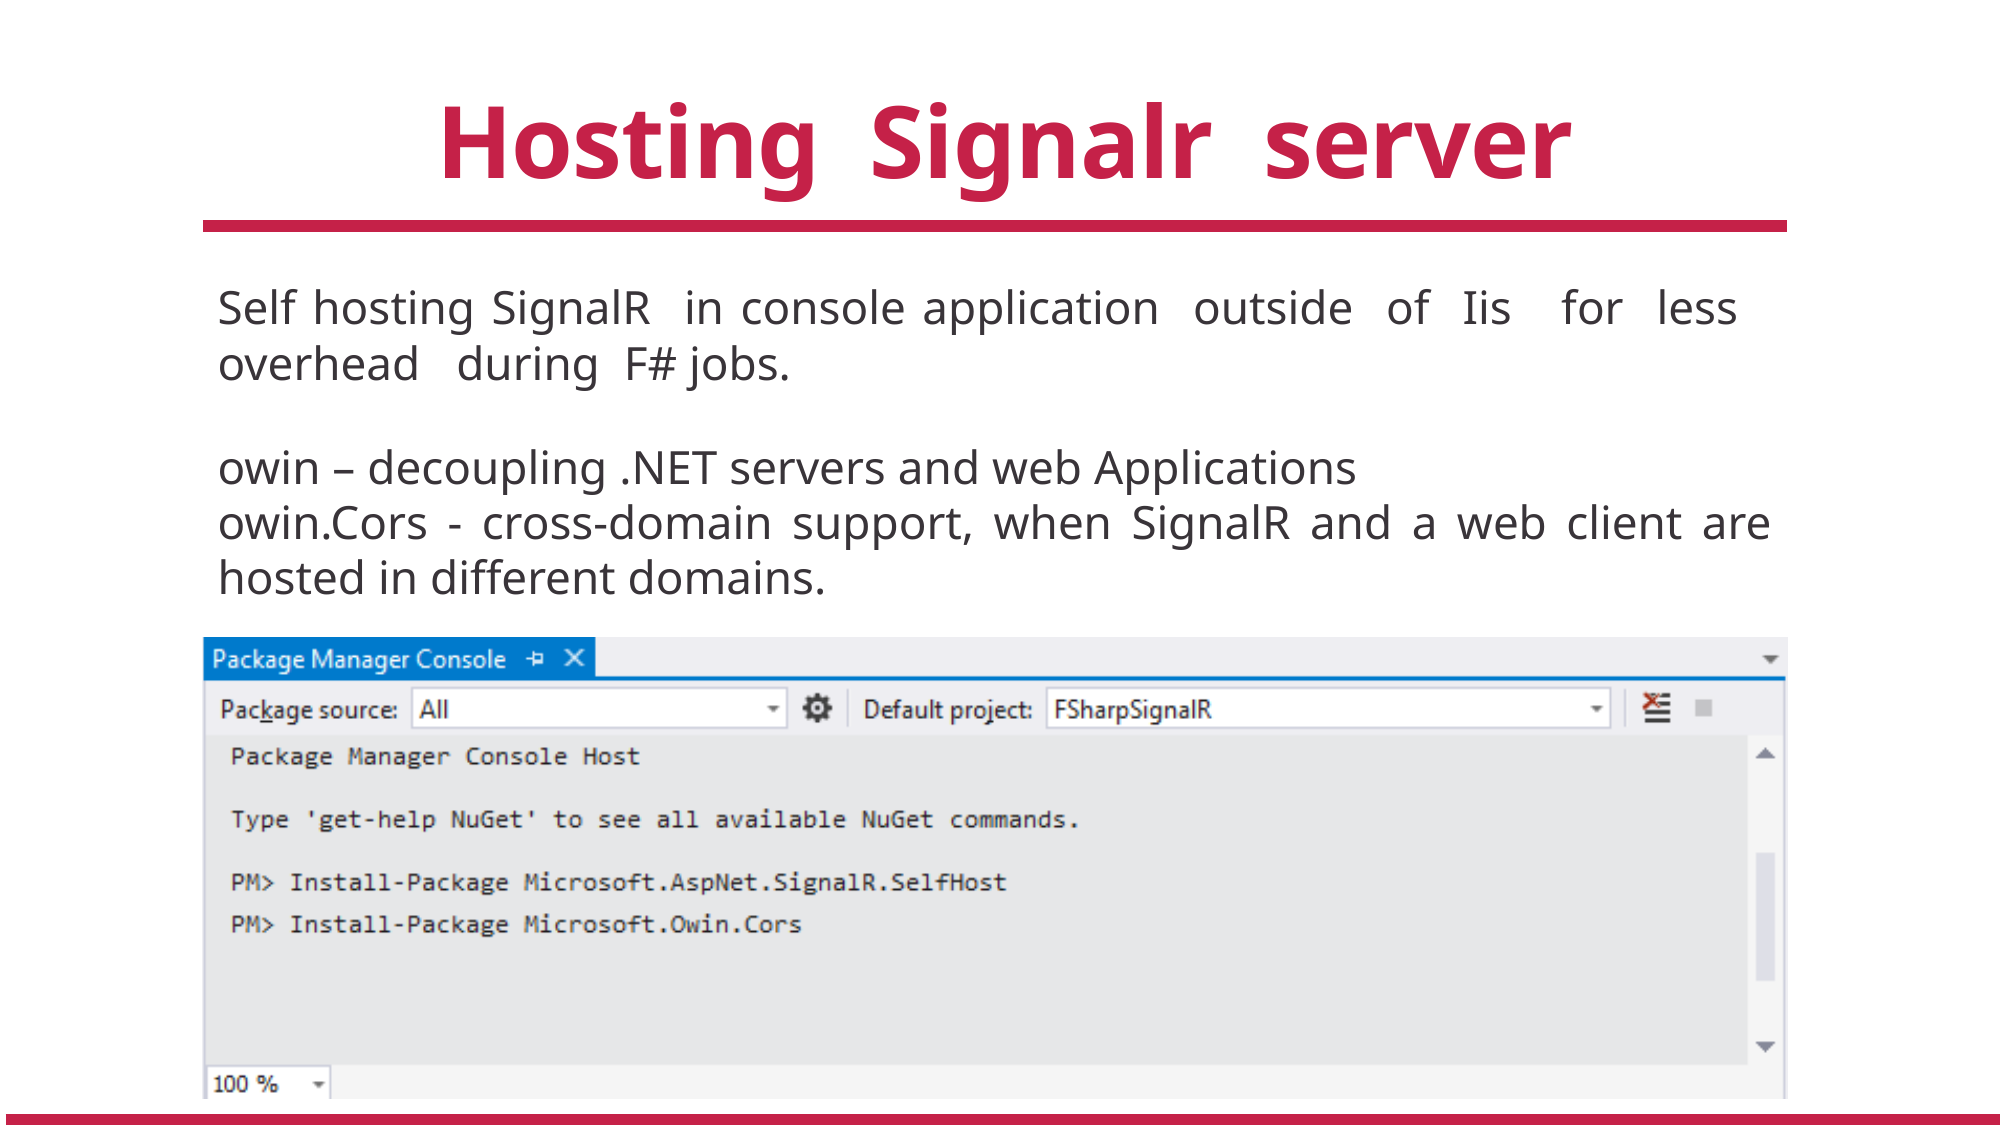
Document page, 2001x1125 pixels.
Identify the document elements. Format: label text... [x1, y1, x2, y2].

picture [202, 637, 1788, 1099]
text_box Self hosting SignalR in console application outside of Iis for less overhead during F# jobs. owin – decoupling .NET servers and web Applications owin.Cors - cross-domain support, when SignalR and a web client are hosted in different domains. [202, 271, 1788, 612]
title Hosting Signalr server [180, 32, 1830, 207]
